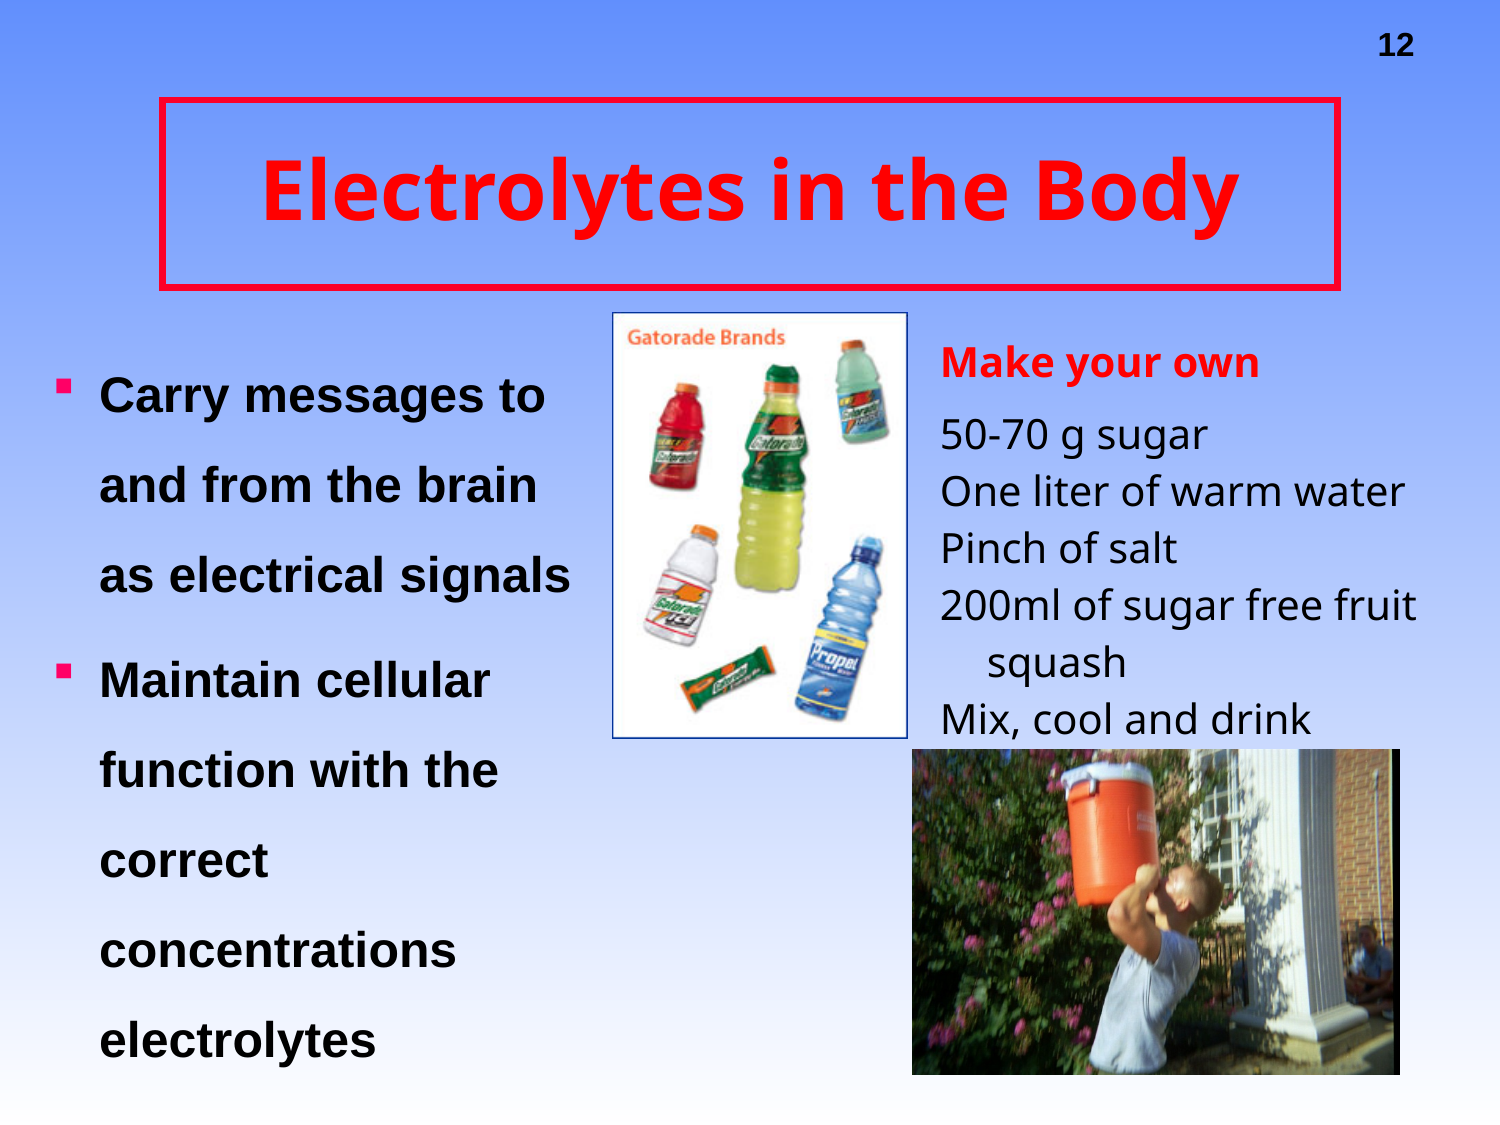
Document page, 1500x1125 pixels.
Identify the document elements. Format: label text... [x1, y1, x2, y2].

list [912, 749, 1401, 1076]
title Electrolytes in the Body [162, 99, 1338, 288]
table_cell 50-70 g sugar One liter of warm water Pinch of salt 200ml of sugar free fruit squash Mix, cool and drink [925, 397, 1500, 754]
table_header Make your own [925, 325, 1500, 397]
list Carry messages to and from the brain as electrical signals Maintain cellular function with the correct concentrations electrolytes [37, 324, 600, 1075]
picture [612, 312, 909, 740]
